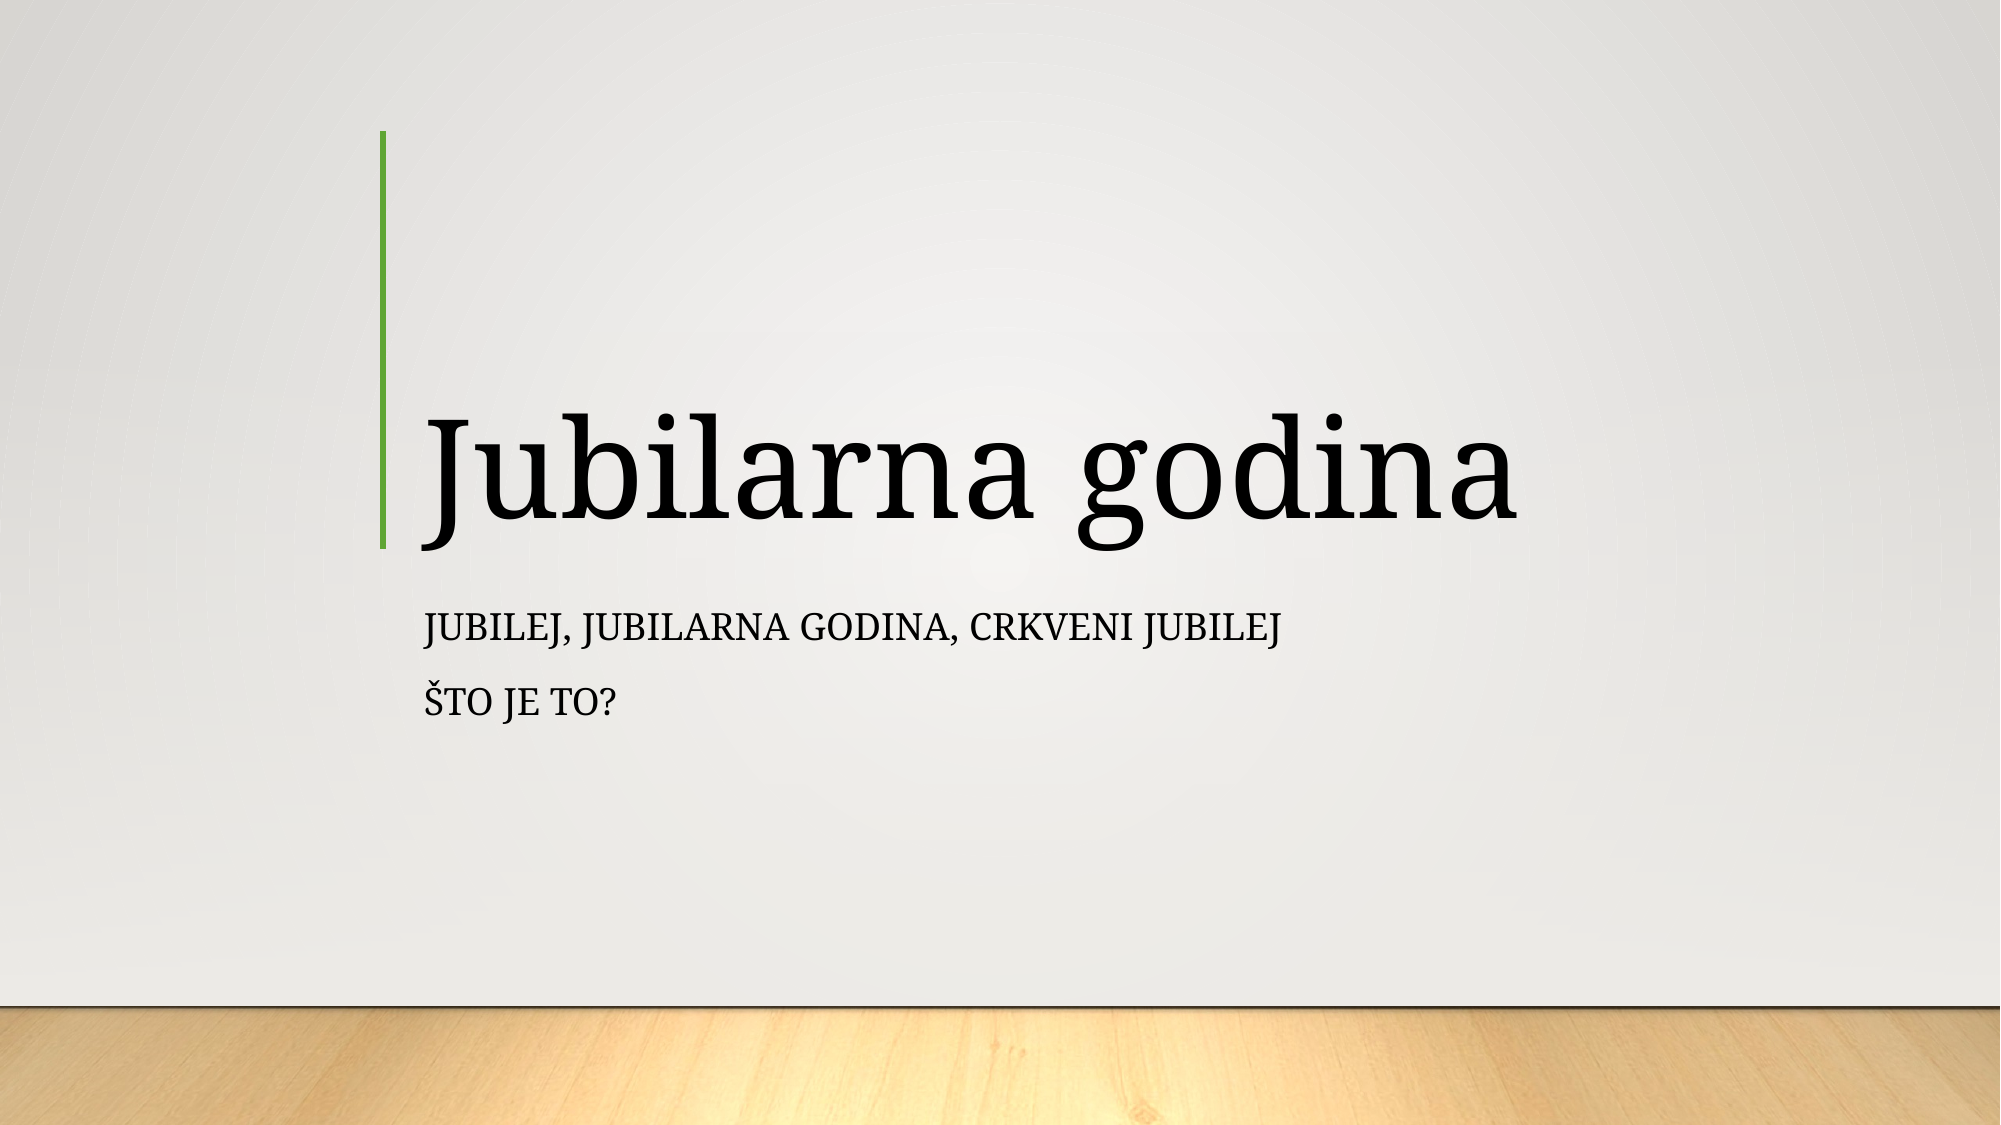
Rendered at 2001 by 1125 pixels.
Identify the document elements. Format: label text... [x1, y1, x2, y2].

title Jubilarna godina [408, 131, 1814, 549]
picture [0, 1006, 2000, 1125]
subtitle Jubilej, Jubilarna godina, Crkveni jubilej Što je to? [408, 579, 1814, 740]
